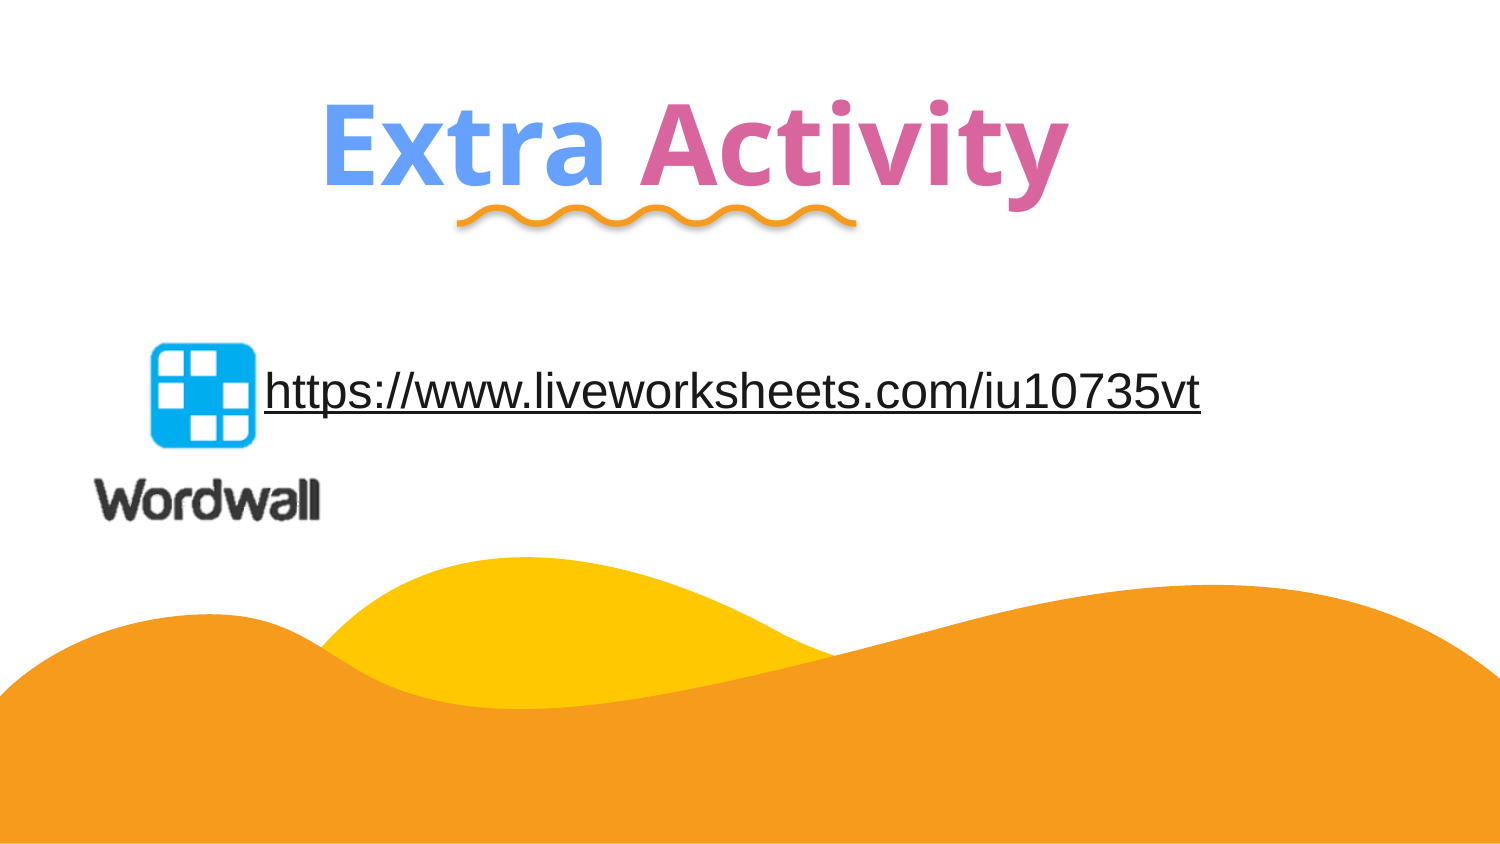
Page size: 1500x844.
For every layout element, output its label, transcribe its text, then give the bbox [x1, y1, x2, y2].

text_box [456, 204, 857, 227]
title Extra Activity [218, 58, 1169, 153]
picture [88, 325, 337, 544]
text_box https://www.liveworksheets.com/iu10735vt [341, 351, 1281, 486]
